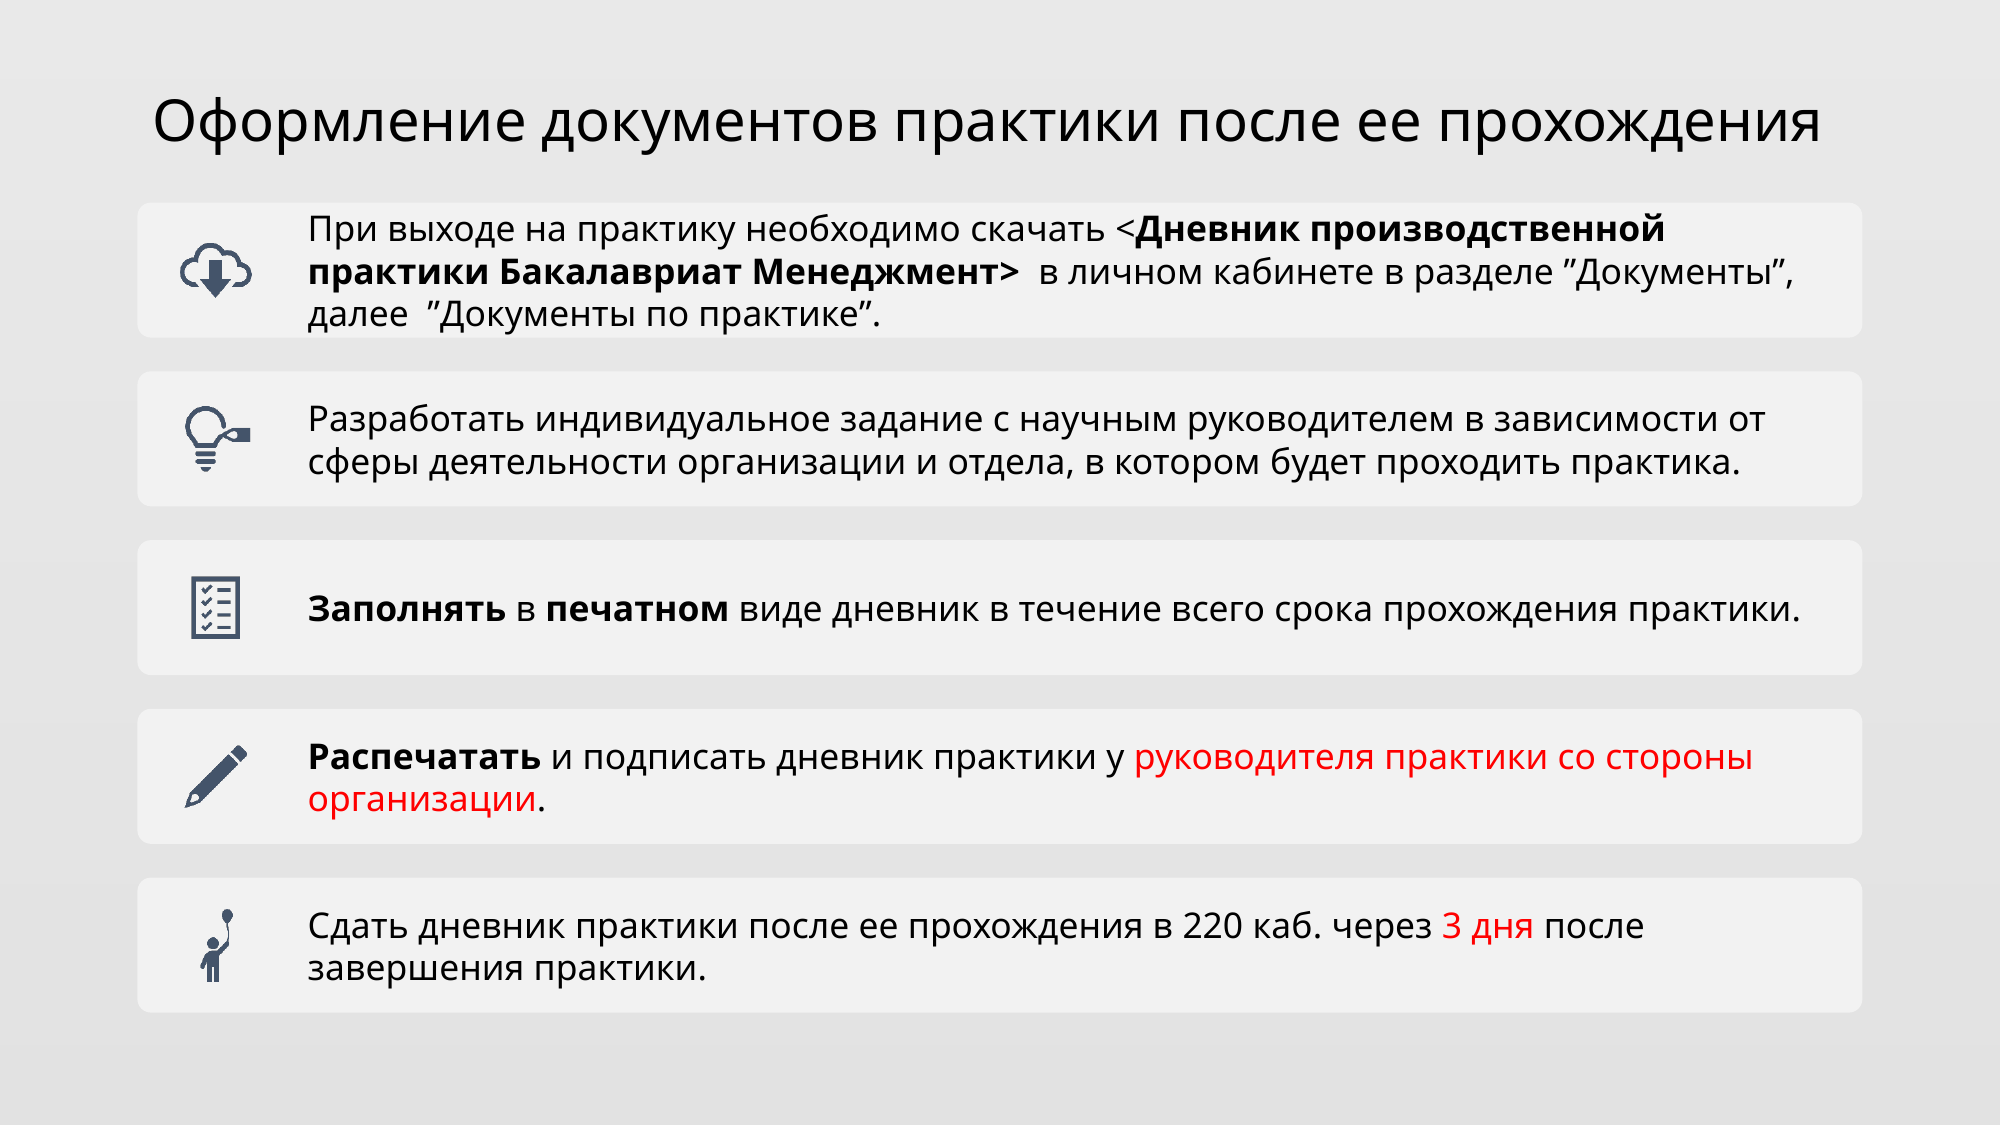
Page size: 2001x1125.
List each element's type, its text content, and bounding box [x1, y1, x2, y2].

title Оформление документов практики после ее прохождения [137, 59, 1863, 186]
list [137, 201, 1863, 1014]
